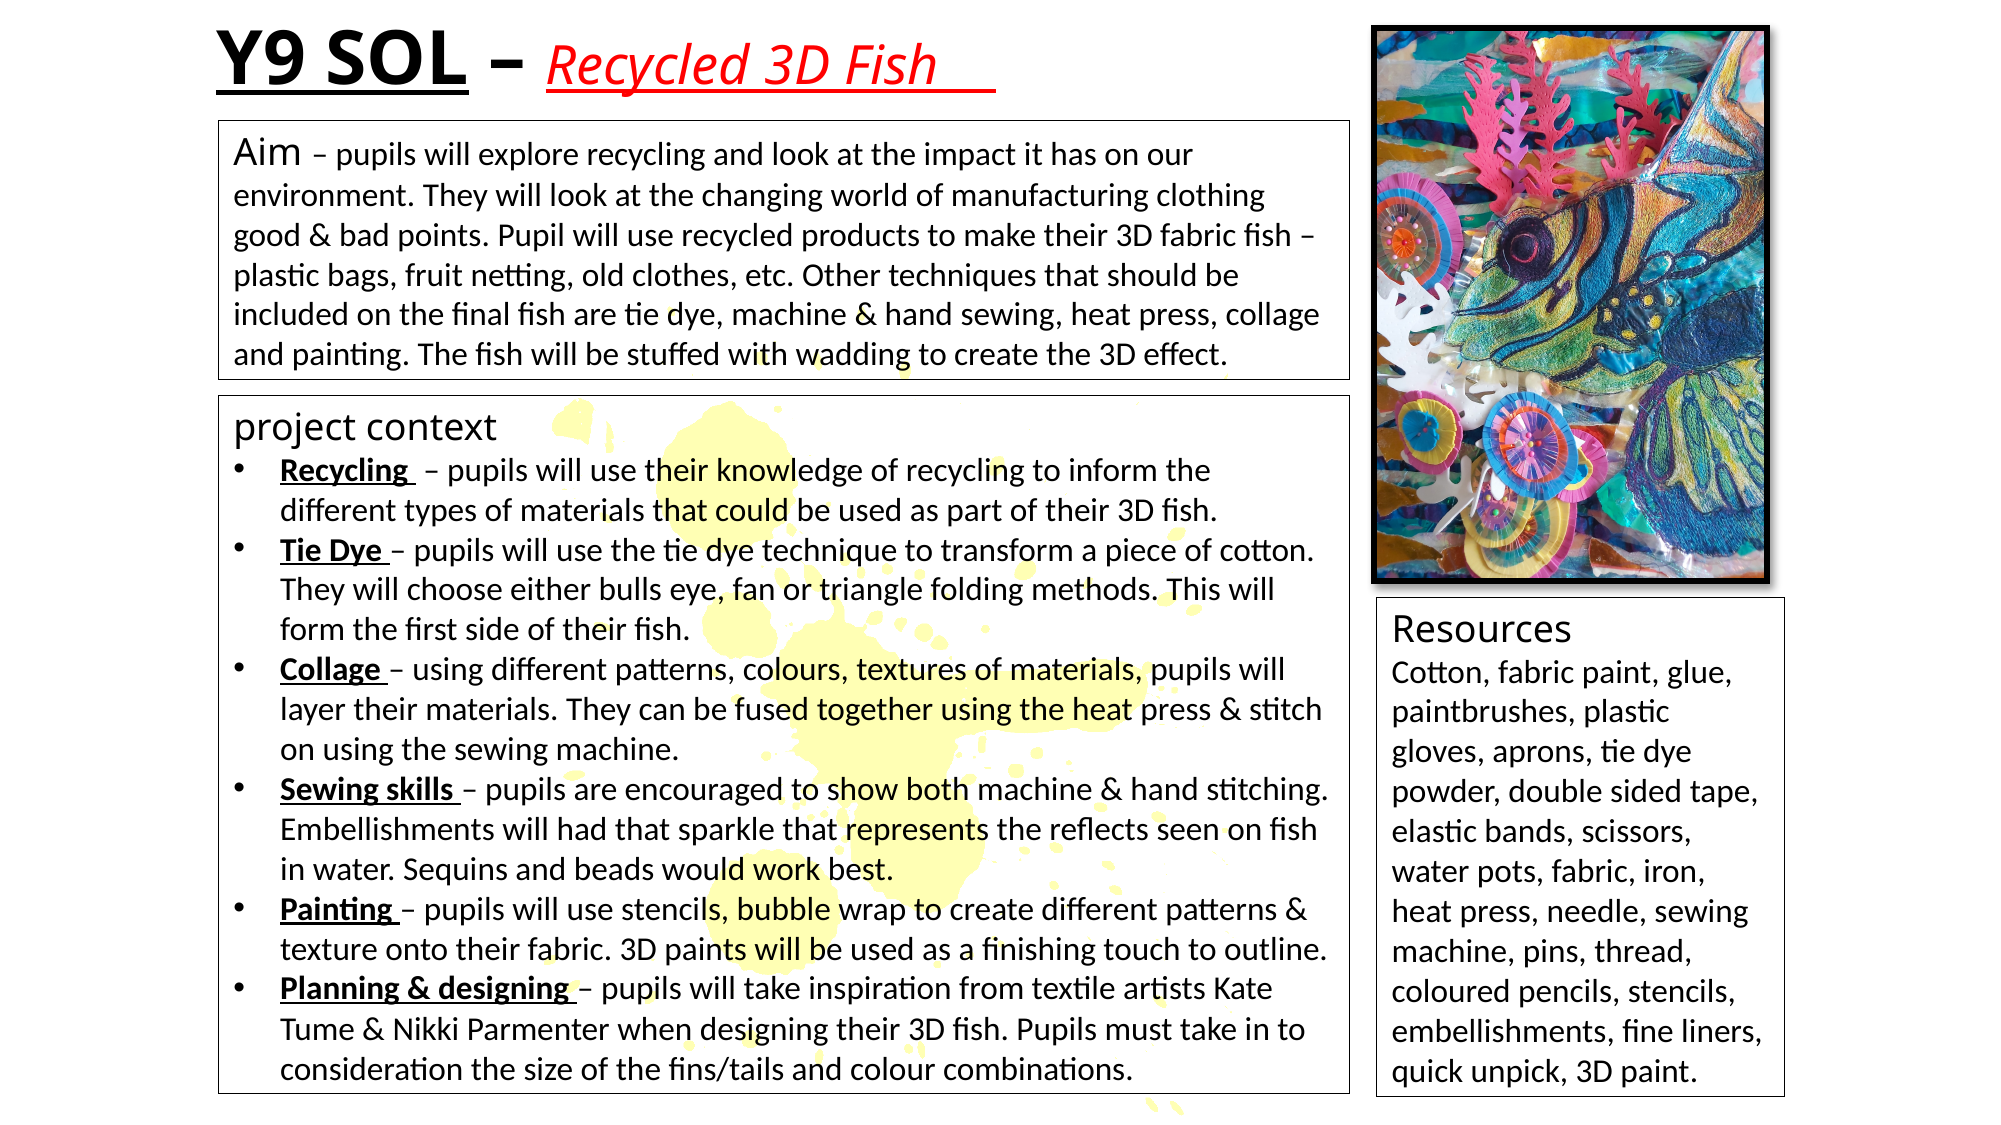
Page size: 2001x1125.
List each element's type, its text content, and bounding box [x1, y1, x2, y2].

text_box Aim – pupils will explore recycling and look at the impact it has on our environment. They will look at the changing world of manufacturing clothing good & bad points. Pupil will use recycled products to make their 3D fabric fish – plastic bags, fruit netting, old clothes, etc. Other techniques that should be included on the final fish are tie dye, machine & hand sewing, heat press, collage and painting. The fish will be stuffed with wadding to create the 3D effect. [218, 120, 1350, 380]
text_box Y9 SOL – Recycled 3D Fish [201, 2, 1496, 107]
text_box Resources Cotton, fabric paint, glue, paintbrushes, plastic gloves, aprons, tie dye powder, double sided tape, elastic bands, scissors, water pots, fabric, iron, heat press, needle, sewing machine, pins, thread, coloured pencils, stencils, embellishments, fine liners, quick unpick, 3D paint. [1376, 597, 1785, 1097]
text_box project context Recycling – pupils will use their knowledge of recycling to inform the different types of materials that could be used as part of their 3D fish. Tie Dye – pupils will use the tie dye technique to transform a piece of cotton. They will choose either bulls eye, fan or triangle folding methods. This will form the first side of their fish. Collage – using different patterns, colours, textures of materials, pupils will layer their materials. They can be fused together using the heat press & stitch on using the sewing machine. Sewing skills – pupils are encouraged to show both machine & hand stitching. Embellishments will had that sparkle that represents the reflects seen on fish in water. Sequins and beads would work best. Painting – pupils will use stencils, bubble wrap to create different patterns & texture onto their fabric. 3D paints will be used as a finishing touch to outline. Planning & designing – pupils will take inspiration from textile artists Kate Tume & Nikki Parmenter when designing their 3D fish. Pupils must take in to consideration the size of the fins/tails and colour combinations. [218, 395, 516, 1094]
picture [516, 258, 1261, 1125]
text_box project context Recycling – pupils will use their knowledge of recycling to inform the different types of materials that could be used as part of their 3D fish. Tie Dye – pupils will use the tie dye technique to transform a piece of cotton. They will choose either bulls eye, fan or triangle folding methods. This will form the first side of their fish. Collage – using different patterns, colours, textures of materials, pupils will layer their materials. They can be fused together using the heat press & stitch on using the sewing machine. Sewing skills – pupils are encouraged to show both machine & hand stitching. Embellishments will had that sparkle that represents the reflects seen on fish in water. Sequins and beads would work best. Painting – pupils will use stencils, bubble wrap to create different patterns & texture onto their fabric. 3D paints will be used as a finishing touch to outline. Planning & designing – pupils will take inspiration from textile artists Kate Tume & Nikki Parmenter when designing their 3D fish. Pupils must take in to consideration the size of the fins/tails and colour combinations. [1261, 395, 1350, 1094]
picture [1376, 31, 1764, 579]
